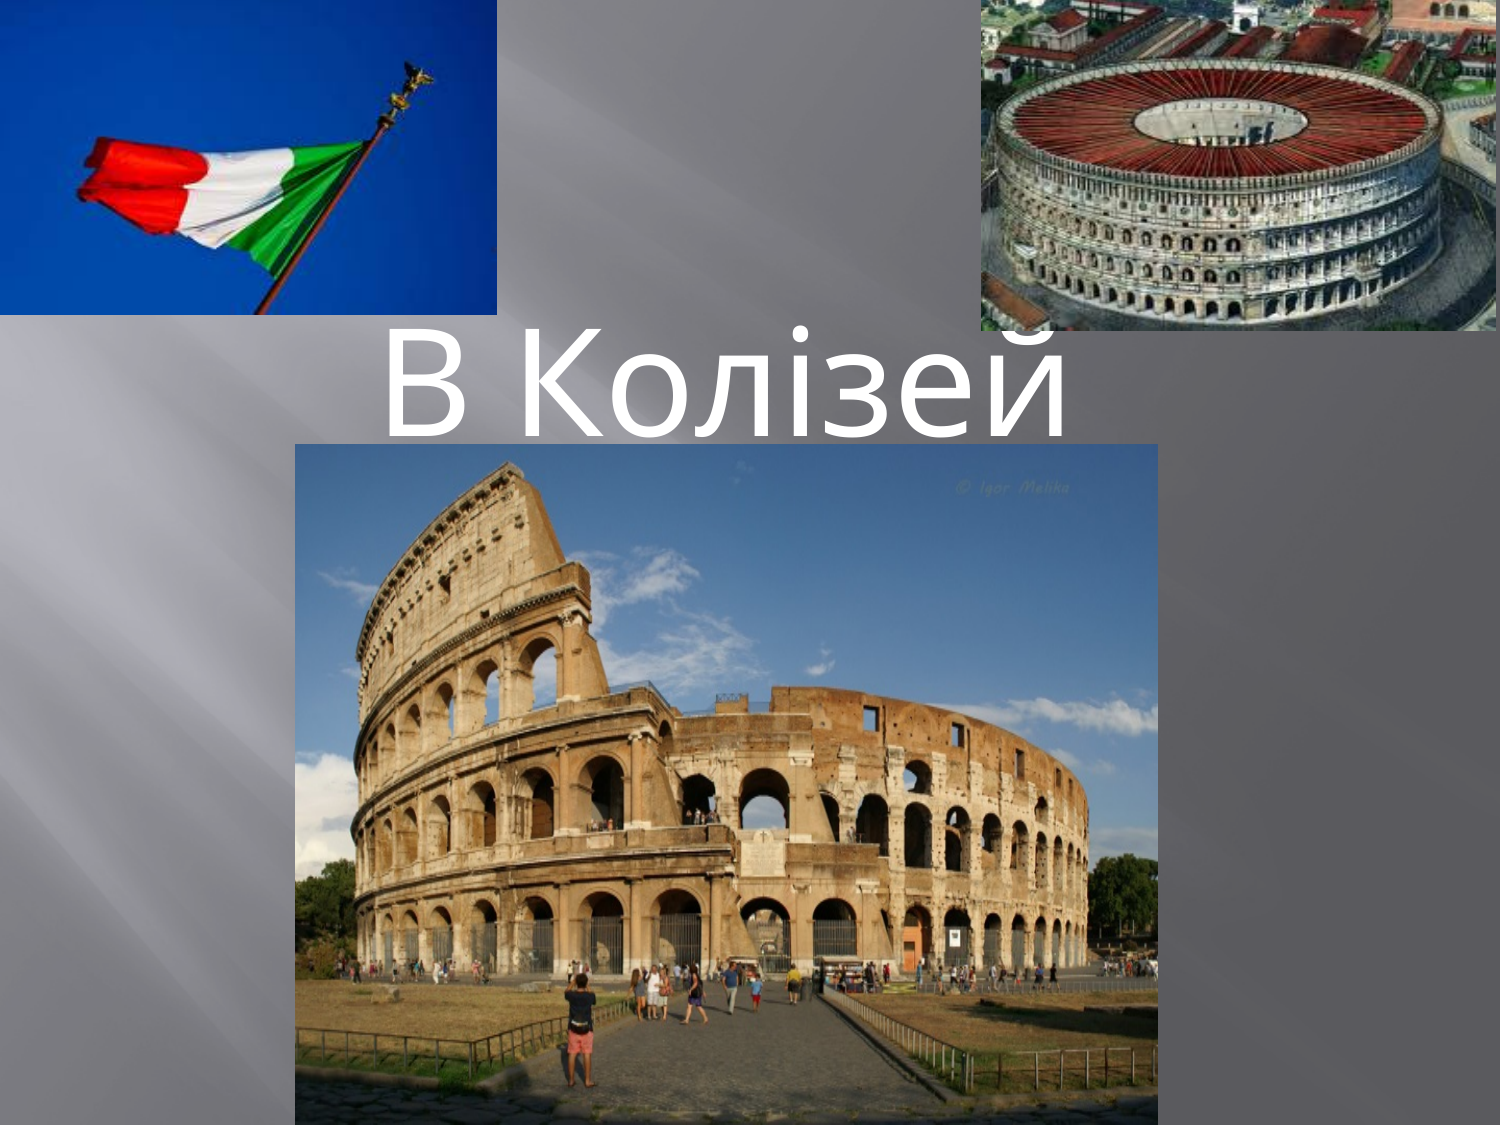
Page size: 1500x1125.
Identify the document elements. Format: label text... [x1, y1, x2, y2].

text_box В Колізей [360, 278, 1093, 442]
picture [980, 0, 1496, 331]
picture [0, 0, 498, 315]
picture [294, 444, 1158, 1125]
